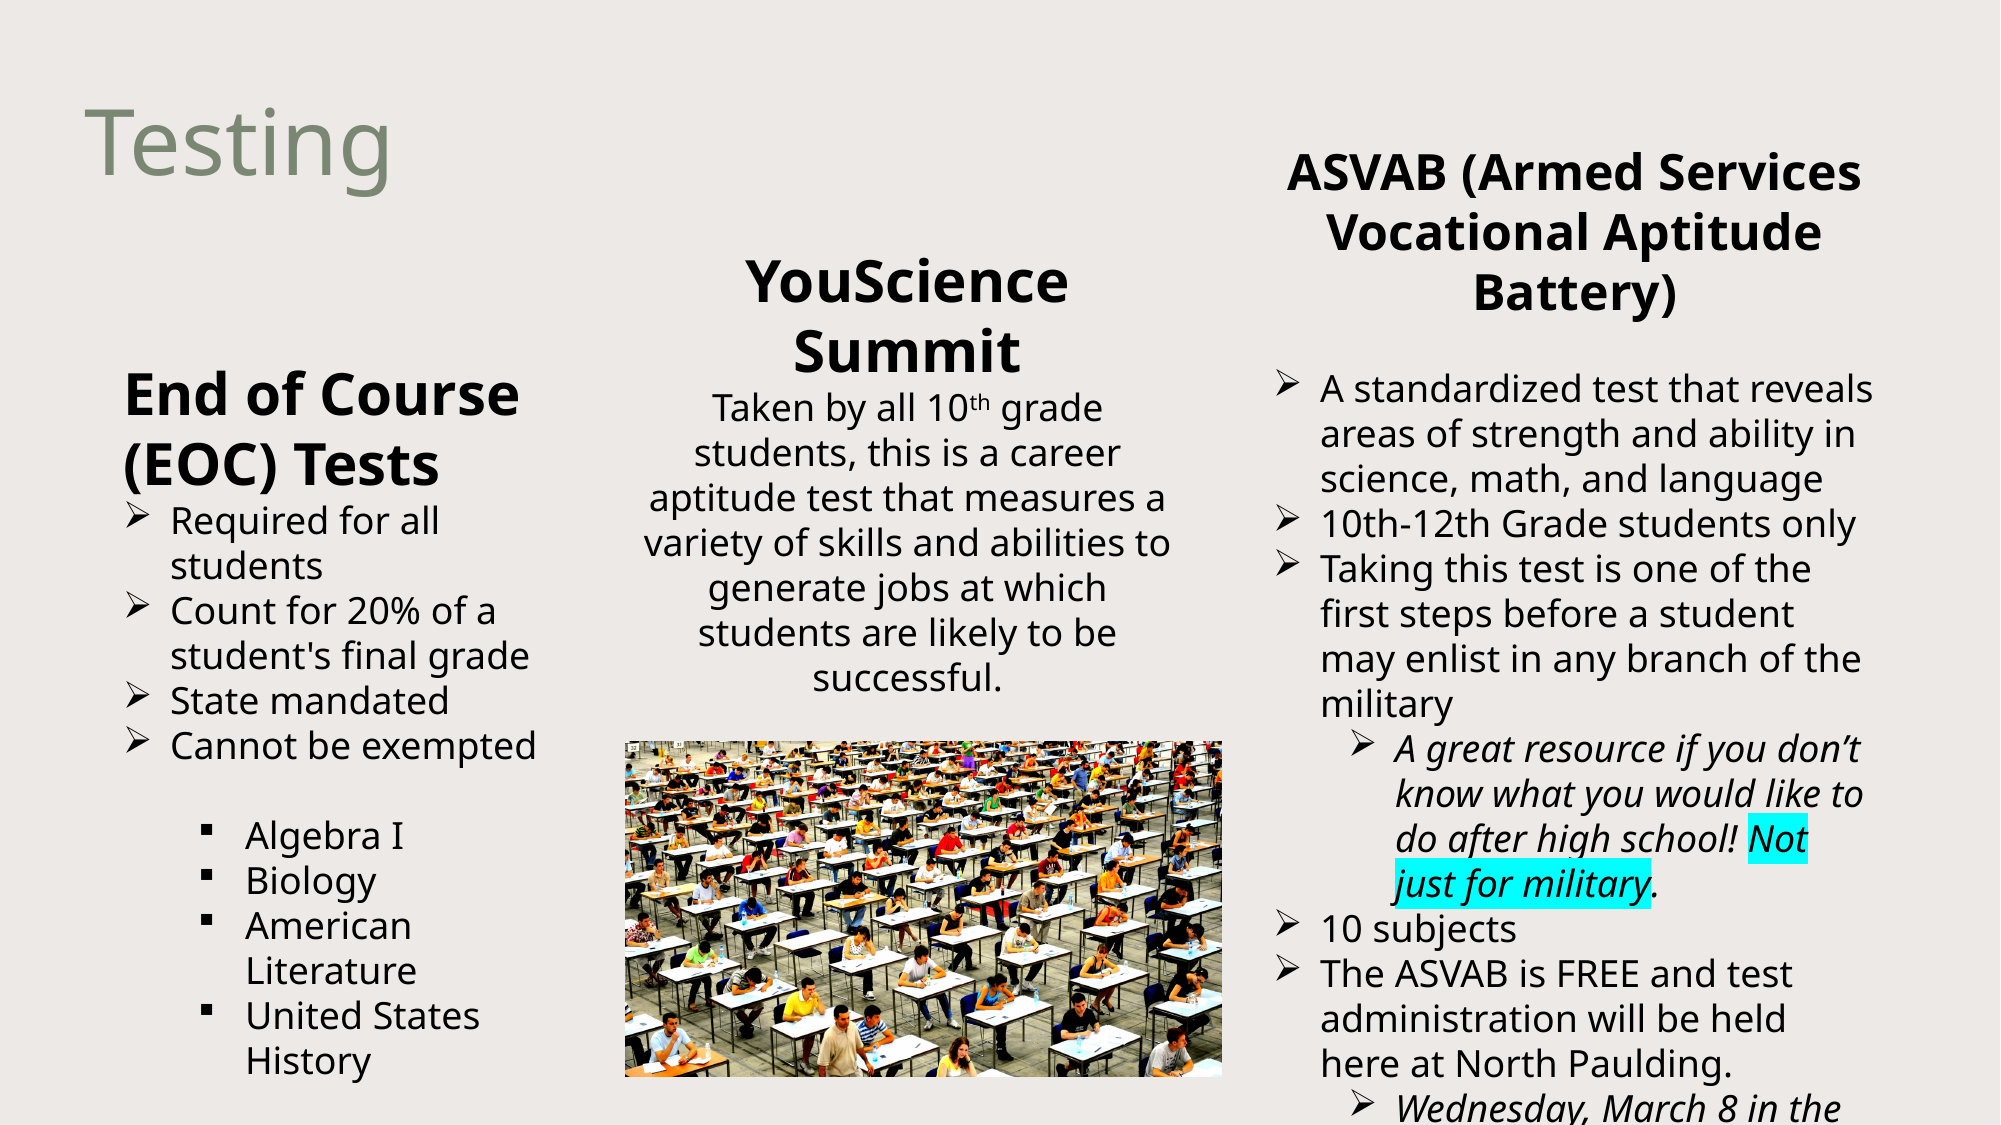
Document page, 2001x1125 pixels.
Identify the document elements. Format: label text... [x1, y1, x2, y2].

title Testing [69, 20, 1795, 204]
text_box End of Course (EOC) Tests Required for all students Count for 20% of a student's final grade State mandated Cannot be exempted Algebra I Biology American Literature United States History [108, 349, 607, 1090]
text_box YouScience Summit Taken by all 10th grade students, this is a career aptitude test that measures a variety of skills and abilities to generate jobs at which students are likely to be successful. Please visit Chorus Room for more information [619, 236, 1197, 956]
text_box ASVAB (Armed Services Vocational Aptitude Battery) A standardized test that reveals areas of strength and ability in science, math, and language 10th-12th Grade students only Taking this test is one of the first steps before a student may enlist in any branch of the military A great resource if you don’t know what you would like to do after high school! Not just for military. 10 subjects The ASVAB is FREE and test administration will be held here at North Paulding. Wednesday, March 8 in the Media Center Sign up in the Counseling Office [1258, 132, 1892, 1125]
picture [625, 741, 1222, 1077]
